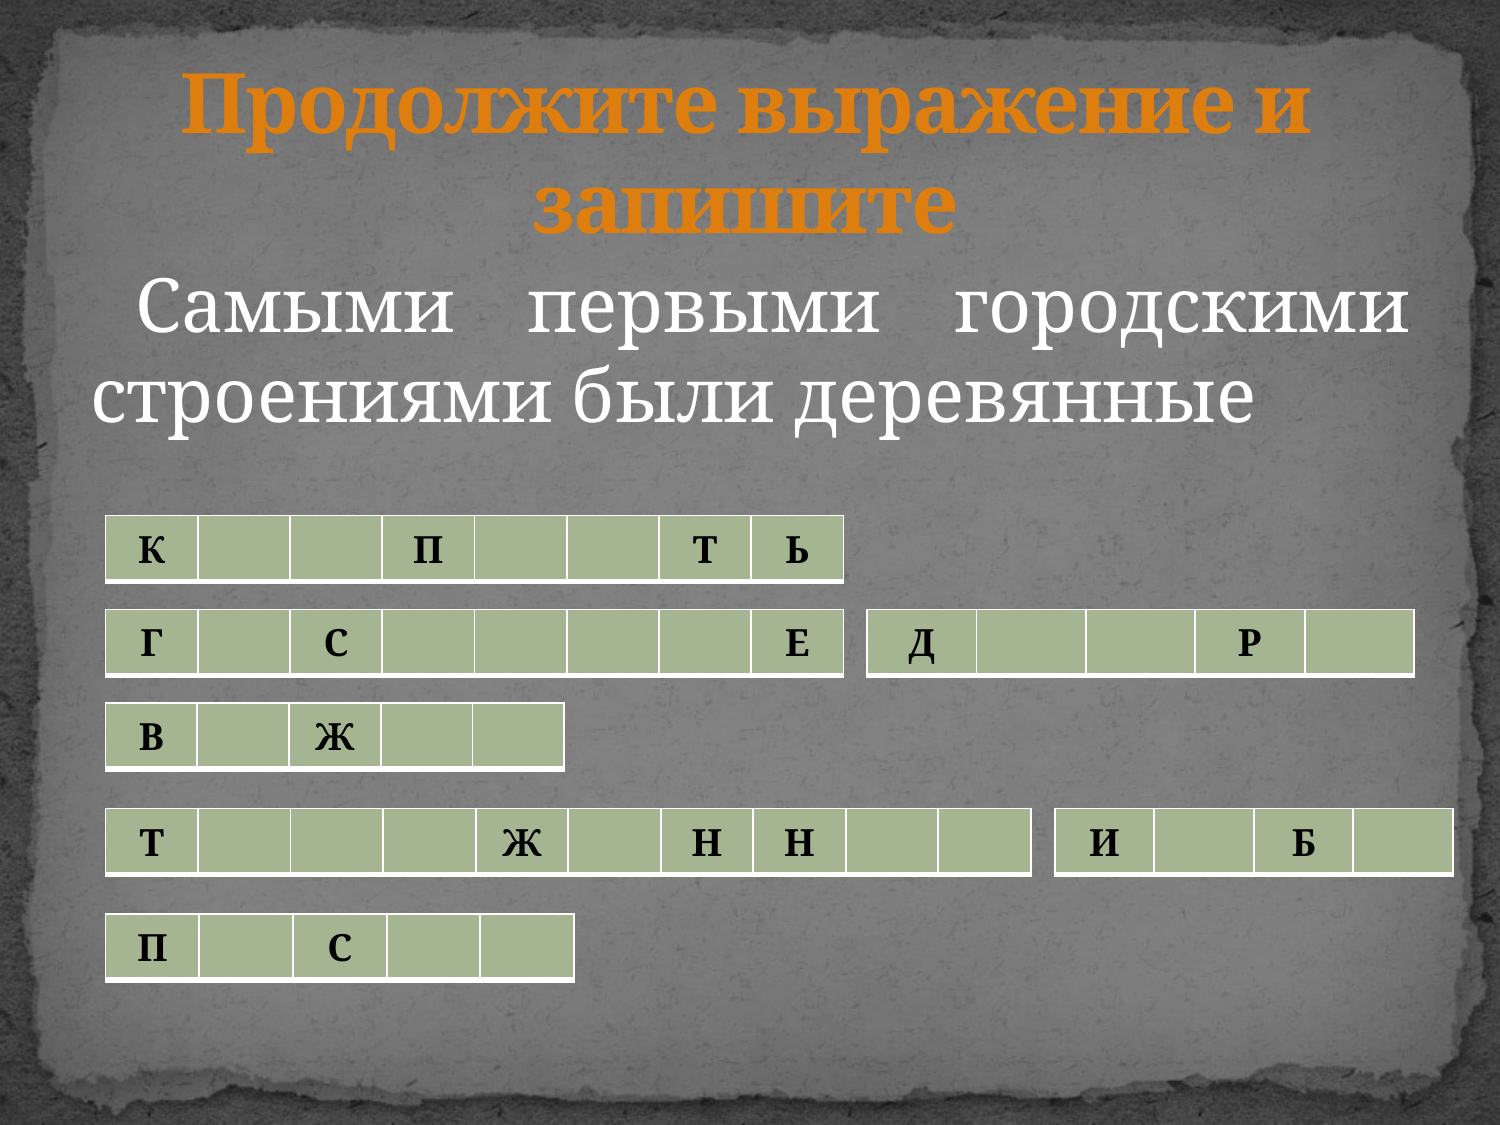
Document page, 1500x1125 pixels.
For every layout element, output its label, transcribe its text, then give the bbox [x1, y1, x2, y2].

table_header [198, 704, 288, 766]
table_header Н [662, 809, 752, 872]
table_header [939, 809, 1030, 872]
table_header П [383, 516, 474, 579]
table_header [481, 915, 573, 977]
table_header [383, 610, 474, 673]
table_header [847, 809, 937, 872]
table_header [291, 516, 381, 579]
table_header [199, 610, 289, 673]
table_header Ь [752, 516, 843, 579]
table_header [1354, 809, 1452, 872]
table_header Т [660, 516, 750, 579]
table_header Т [106, 809, 197, 872]
table_header [199, 809, 290, 872]
title Продолжите выражение и запишите [70, 93, 1421, 258]
table_header С [291, 610, 381, 673]
table_header [1087, 610, 1194, 673]
table_header Р [1196, 610, 1304, 673]
table_header [1306, 610, 1413, 673]
table_header [382, 704, 472, 766]
table_header [568, 610, 658, 673]
table_header [475, 610, 566, 673]
table_header К [106, 516, 197, 579]
table_header Н [754, 809, 845, 872]
table_header П [106, 915, 198, 977]
table_header [977, 610, 1085, 673]
table_header [199, 516, 289, 579]
list Самыми первыми городскими строениями были деревянные [74, 249, 1426, 1001]
table_header И [1056, 809, 1153, 872]
table_header Ж [477, 809, 567, 872]
table_header Г [106, 610, 197, 673]
table_header [475, 516, 566, 579]
table_header [568, 516, 658, 579]
table_header [384, 809, 475, 872]
table_header [473, 704, 563, 766]
table_header Д [868, 610, 976, 673]
table_header [388, 915, 479, 977]
table_header В [106, 704, 196, 766]
table_header [200, 915, 292, 977]
table_header [660, 610, 750, 673]
table_header Б [1255, 809, 1352, 872]
table_header [569, 809, 660, 872]
table_header Е [752, 610, 843, 673]
table_header [1155, 809, 1253, 872]
table_header [291, 809, 382, 872]
table_header С [294, 915, 386, 977]
table_header Ж [290, 704, 380, 766]
